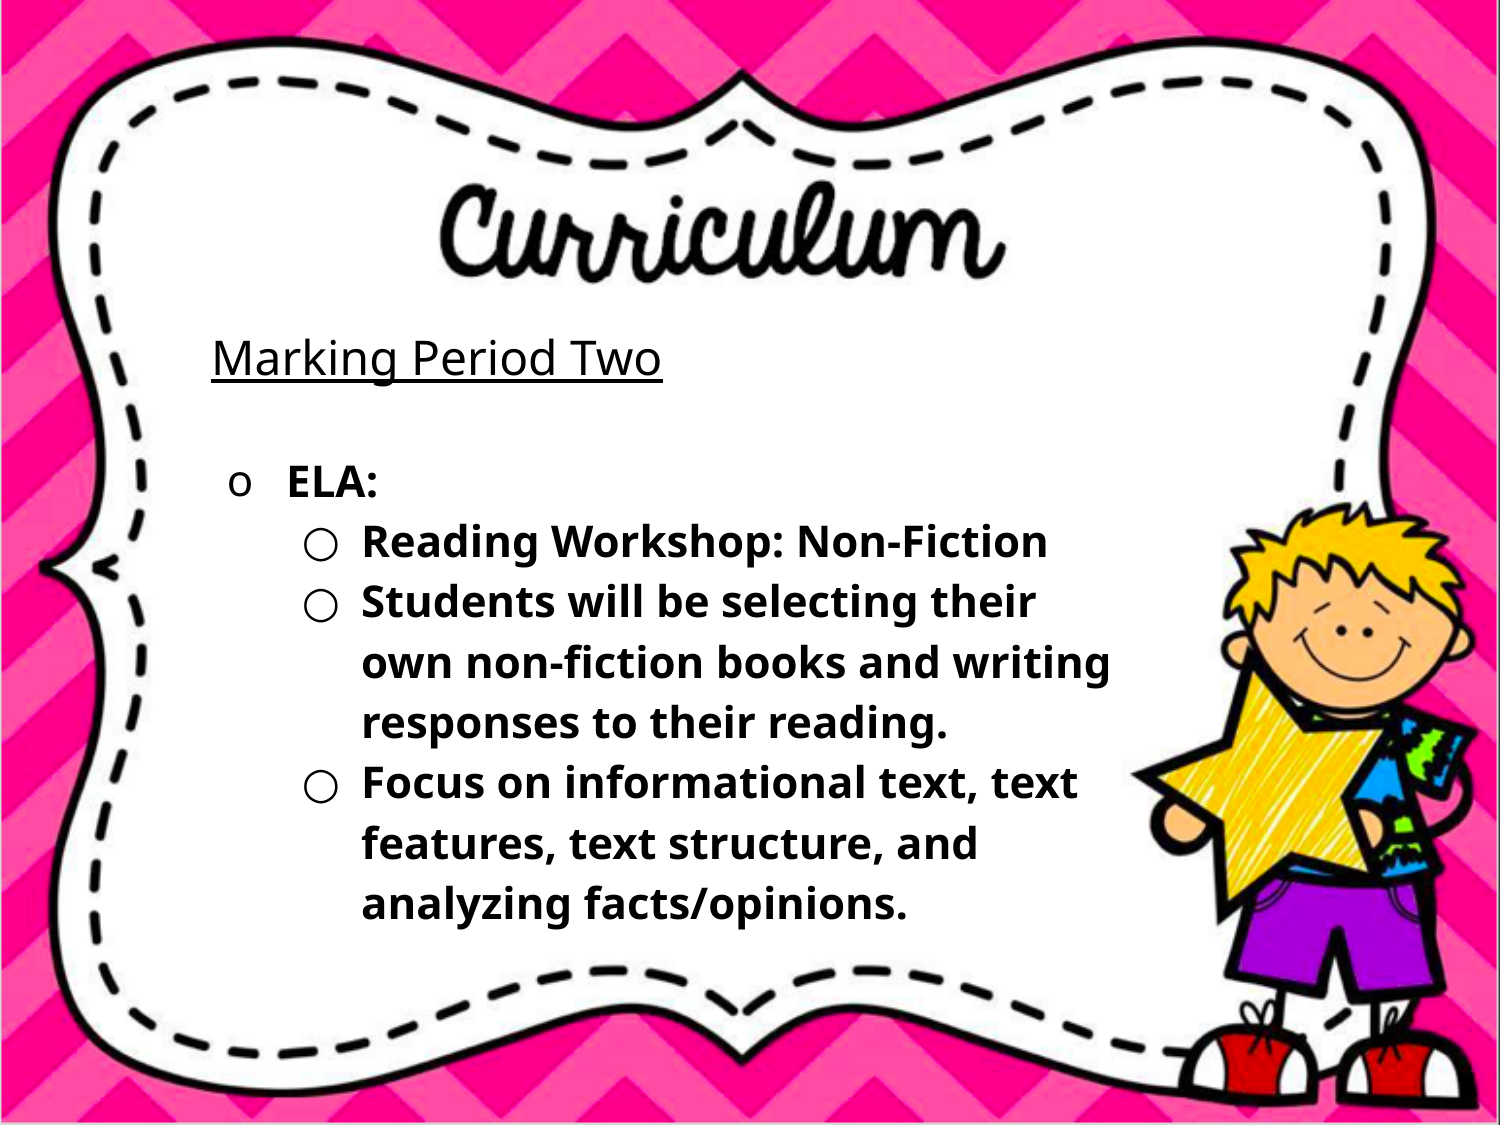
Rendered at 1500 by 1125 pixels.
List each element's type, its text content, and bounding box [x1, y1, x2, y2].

text_box Marking Period Two ELA: Reading Workshop: Non-Fiction Students will be selecting their own non-fiction books and writing responses to their reading. Focus on informational text, text features, text structure, and analyzing facts/opinions. [196, 304, 1154, 975]
picture [0, 0, 1500, 1125]
